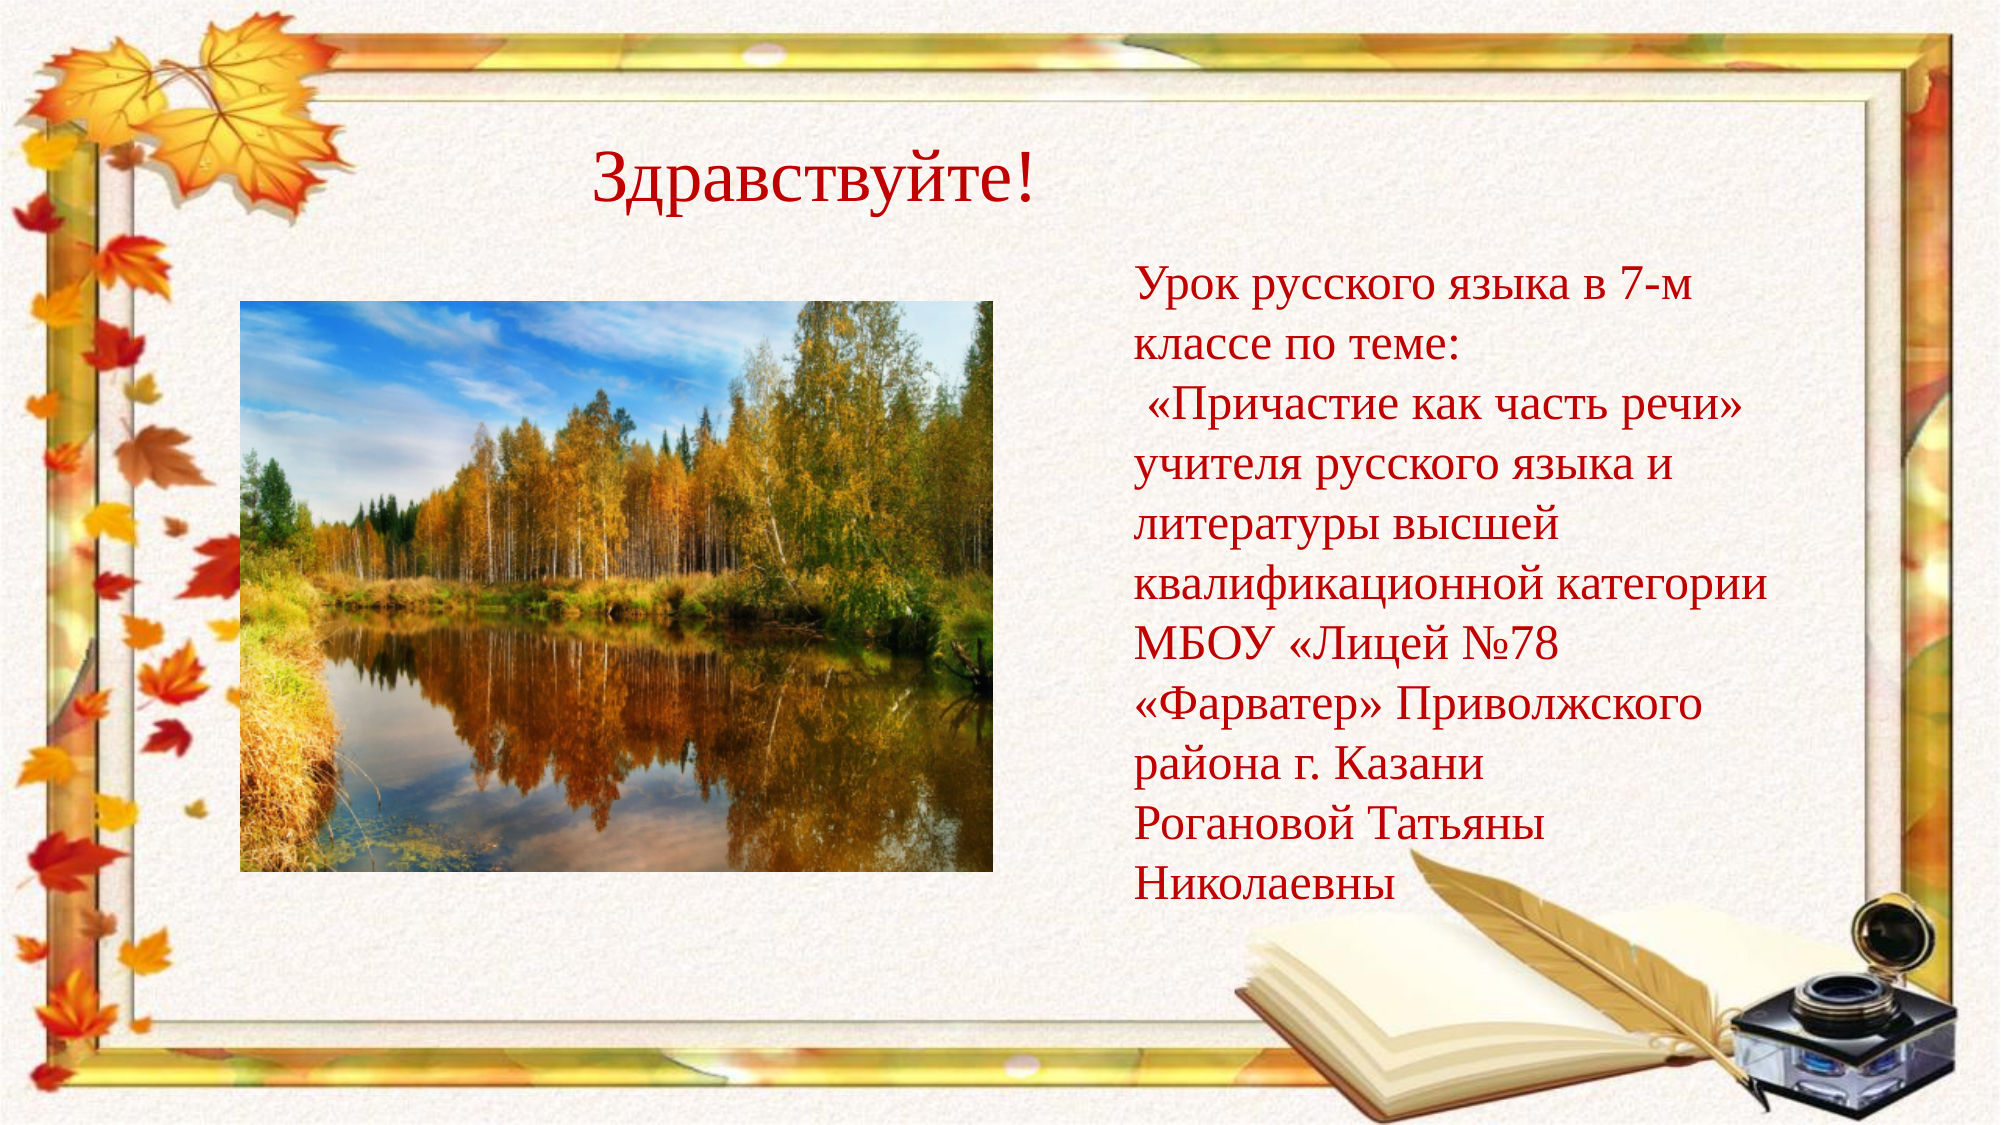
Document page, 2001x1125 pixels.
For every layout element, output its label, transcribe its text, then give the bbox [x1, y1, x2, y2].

text_box Здравствуйте! [576, 119, 1367, 224]
text_box Урок русского языка в 7-м классе по теме: «Причастие как часть речи» учителя русского языка и литературы высшей квалификационной категории МБОУ «Лицей №78 «Фарватер» Приволжского района г. Казани Рогановой Татьяны Николаевны [1118, 241, 1822, 917]
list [240, 301, 994, 872]
picture [0, 0, 2001, 1125]
